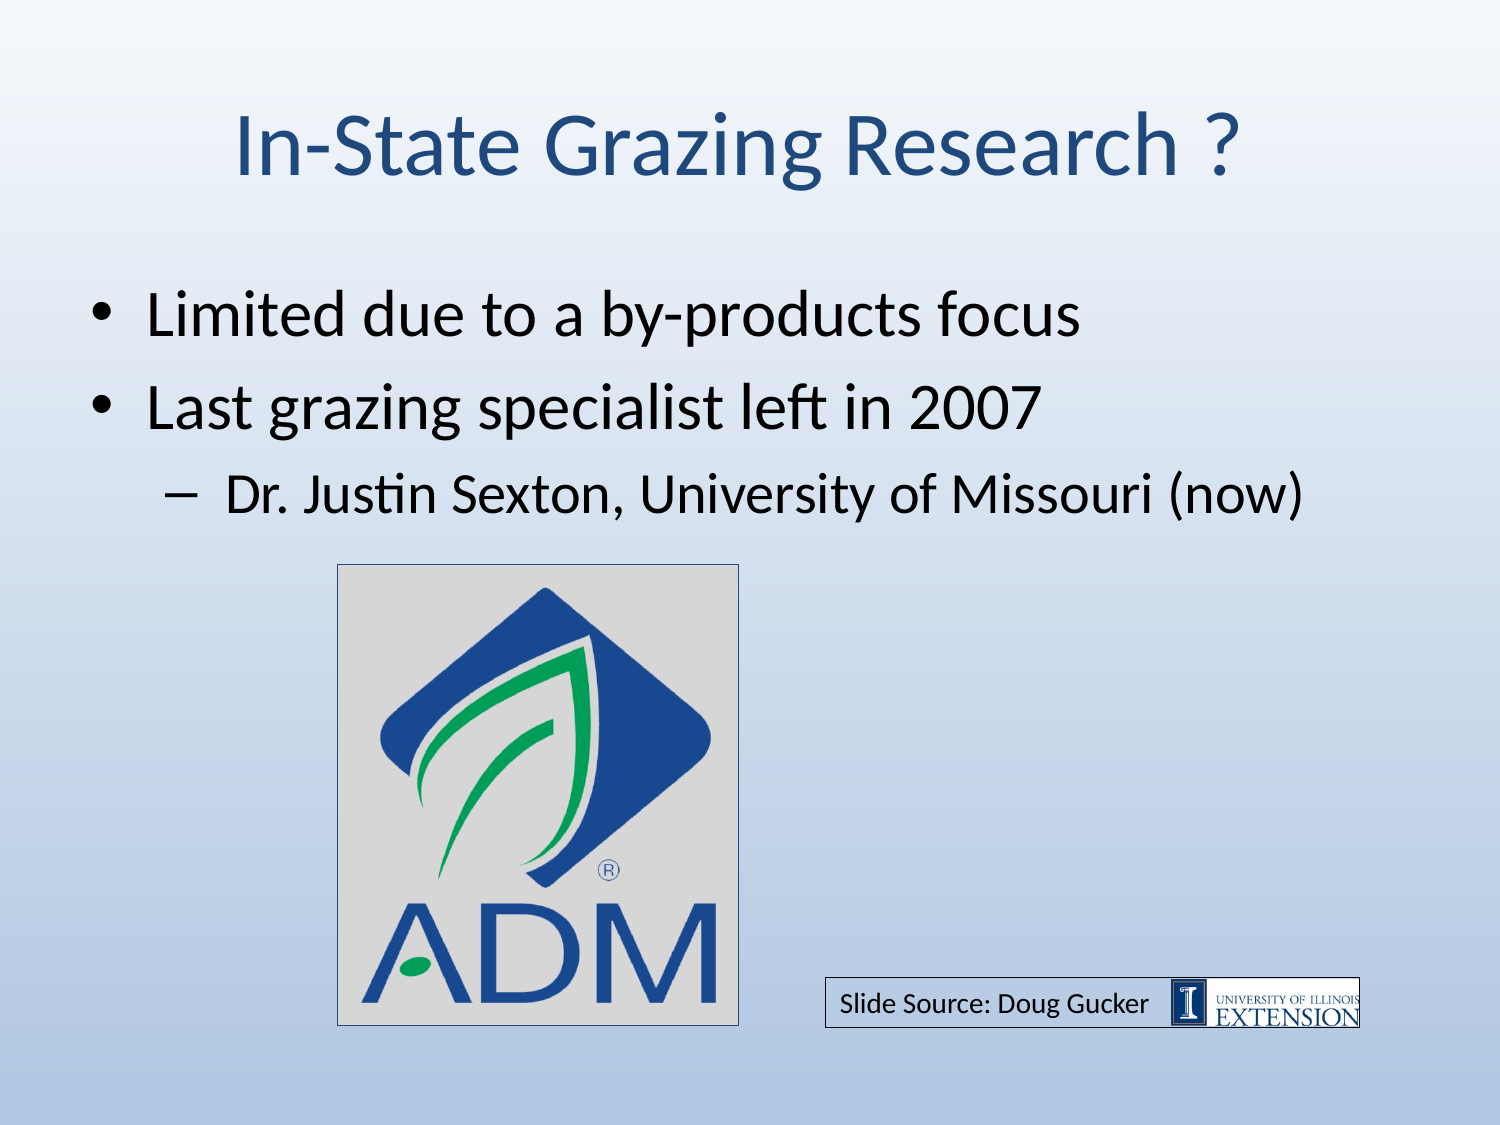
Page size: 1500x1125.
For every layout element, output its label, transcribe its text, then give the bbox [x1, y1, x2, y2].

list Limited due to a by-products focus Last grazing specialist left in 2007 Dr. Justin Sexton, University of Missouri (now) [75, 262, 1425, 1005]
title In-State Grazing Research ? [75, 45, 1425, 233]
text_box [823, 975, 1361, 1030]
picture [1171, 978, 1360, 1026]
picture [337, 563, 739, 1027]
